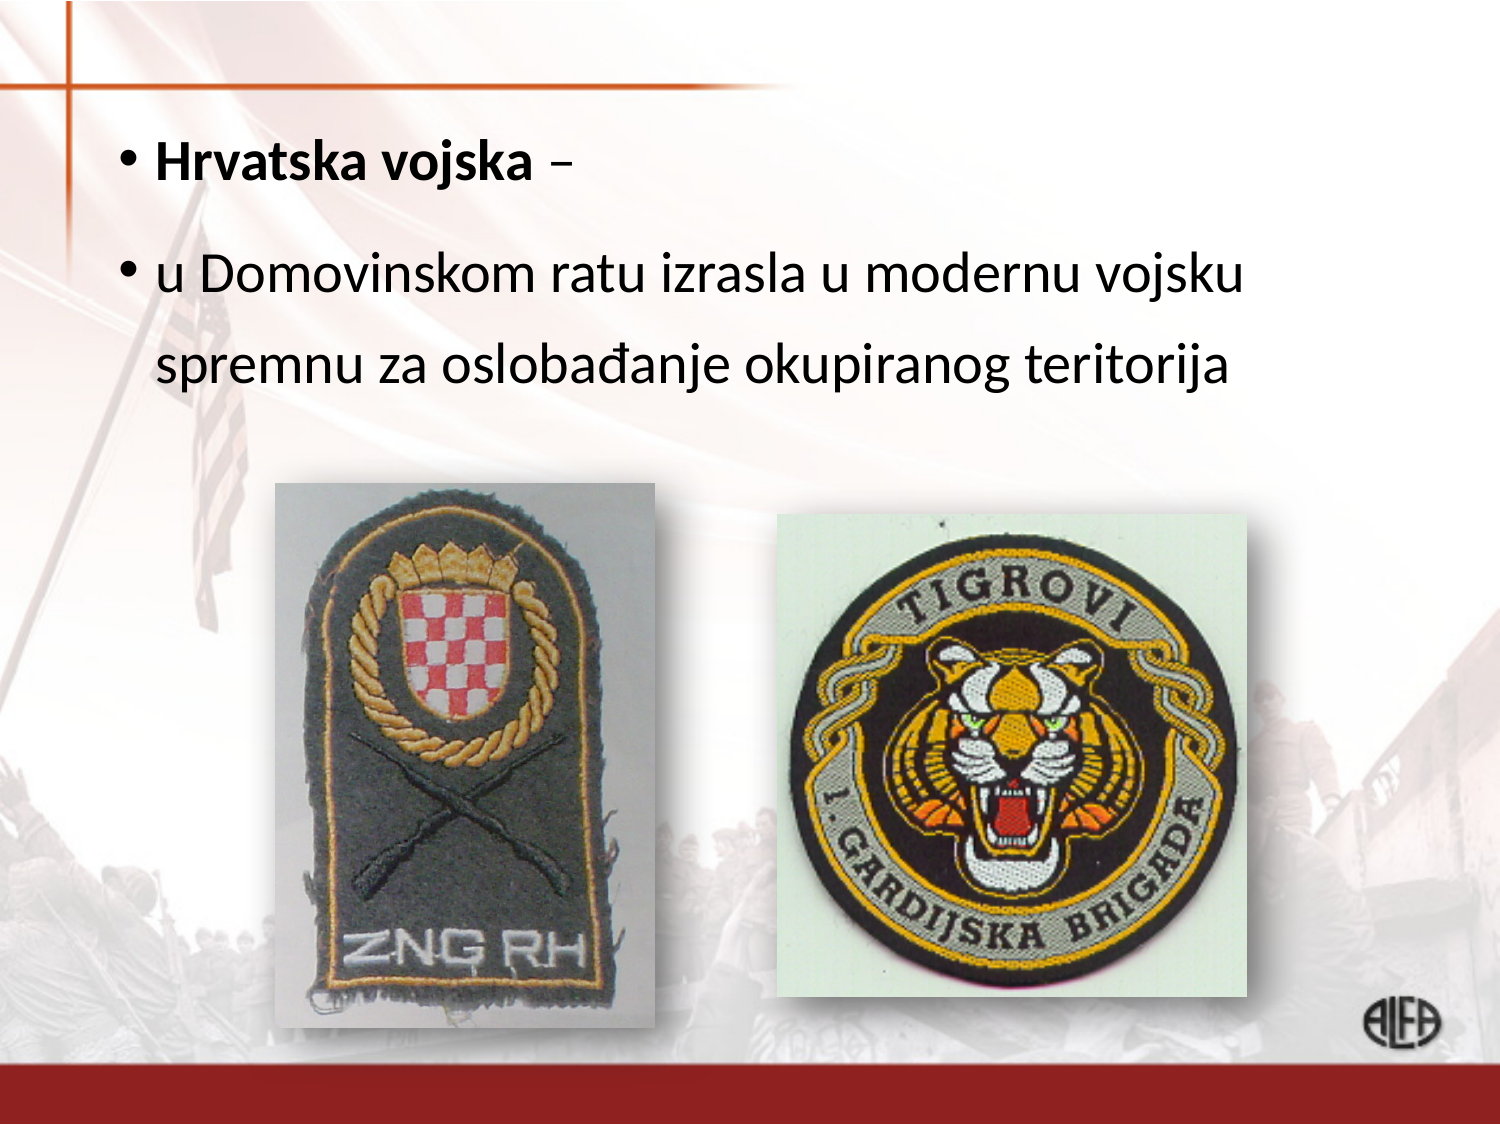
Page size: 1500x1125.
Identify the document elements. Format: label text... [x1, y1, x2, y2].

picture [0, 1, 1500, 1124]
list Hrvatska vojska – u Domovinskom ratu izrasla u modernu vojsku spremnu za oslobađanje okupiranog teritorija [103, 93, 1452, 444]
